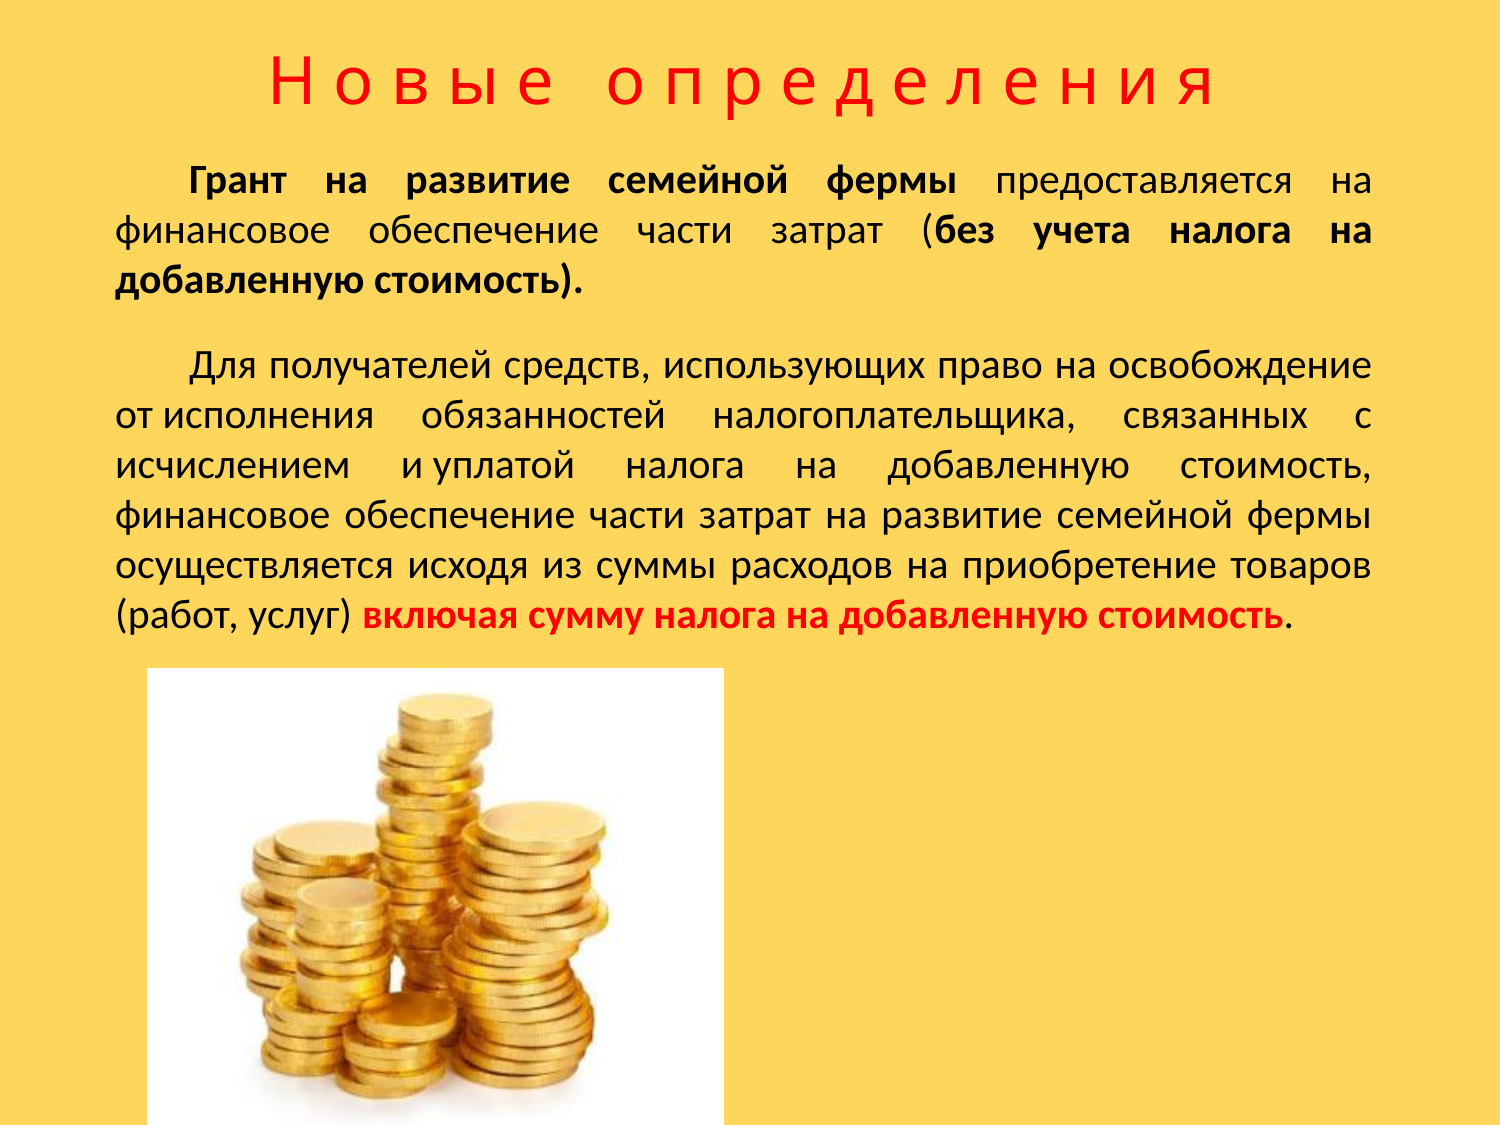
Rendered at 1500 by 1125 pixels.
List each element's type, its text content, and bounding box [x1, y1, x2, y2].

text_box Грант на развитие семейной фермы предоставляется на финансовое обеспечение части затрат (без учета налога на добавленную стоимость). Для получателей средств, использующих право на освобождение от исполнения обязанностей налогоплательщика, связанных с исчислением и уплатой налога на добавленную стоимость, финансовое обеспечение части затрат на развитие семейной фермы осуществляется исходя из суммы расходов на приобретение товаров (работ, услуг) включая сумму налога на добавленную стоимость. [100, 144, 1388, 645]
text_box Н о в ы е о п р е д е л е н и я [112, 30, 1388, 126]
picture [147, 668, 725, 1125]
